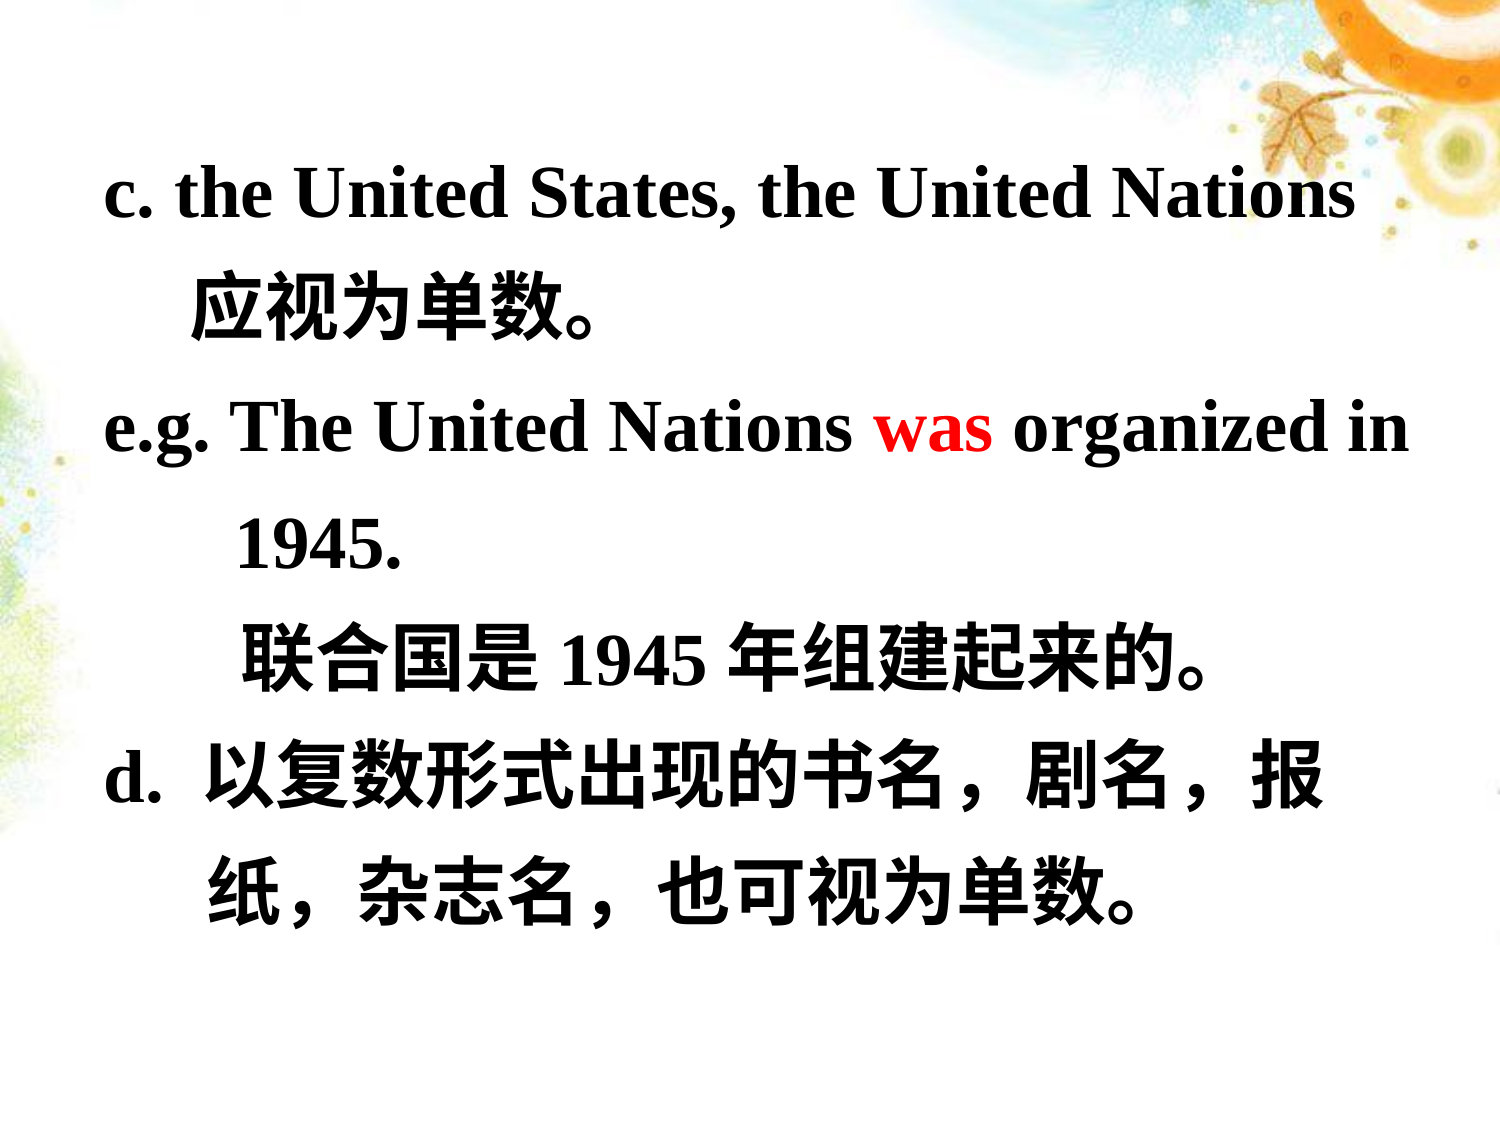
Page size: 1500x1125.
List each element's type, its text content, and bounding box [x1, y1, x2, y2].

list c. the United States, the United Nations 应视为单数。 e.g. The United Nations was organized in 1945. 联合国是1945年组建起来的。 d. 以复数形式出现的书名，剧名，报 纸，杂志名，也可视为单数。 [88, 107, 1436, 976]
picture [0, 0, 1500, 1125]
